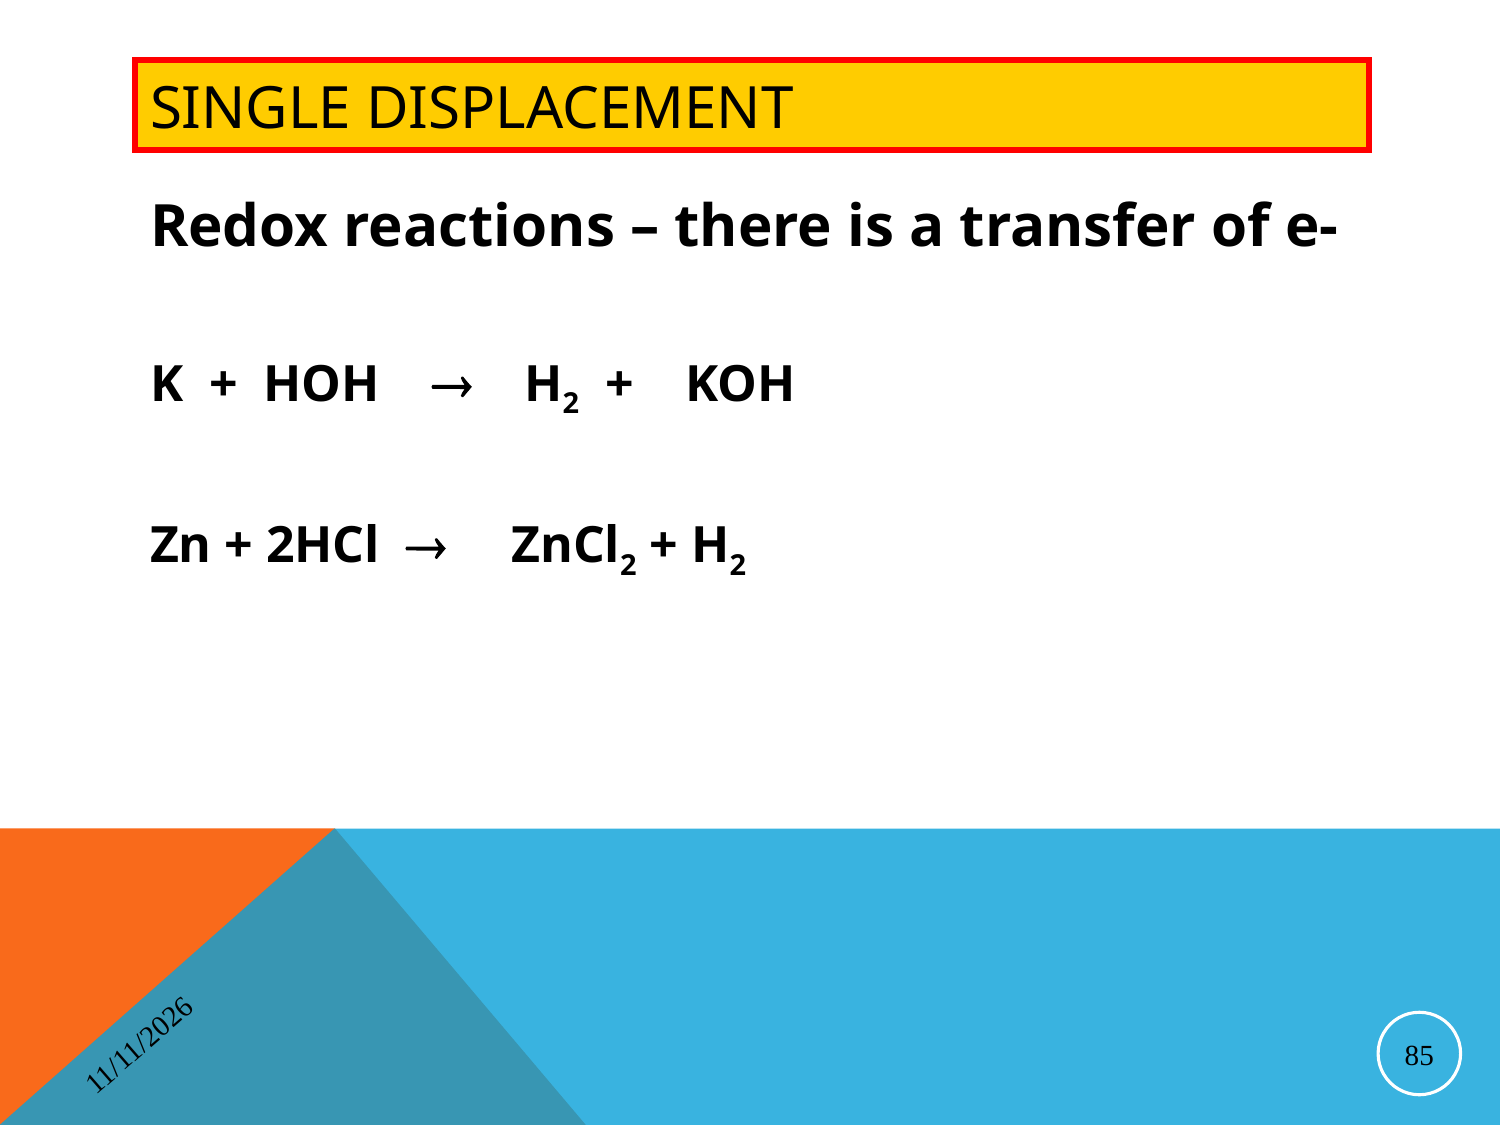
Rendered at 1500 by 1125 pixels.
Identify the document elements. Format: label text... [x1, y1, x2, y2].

title Single Displacement [135, 60, 1369, 150]
list Redox reactions – there is a transfer of e- K + HOH  H2 + KOH Zn + 2HCl  ZnCl2 + H2 [135, 180, 1369, 768]
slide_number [65, 849, 357, 1109]
slide_number 85 [1376, 1010, 1463, 1097]
